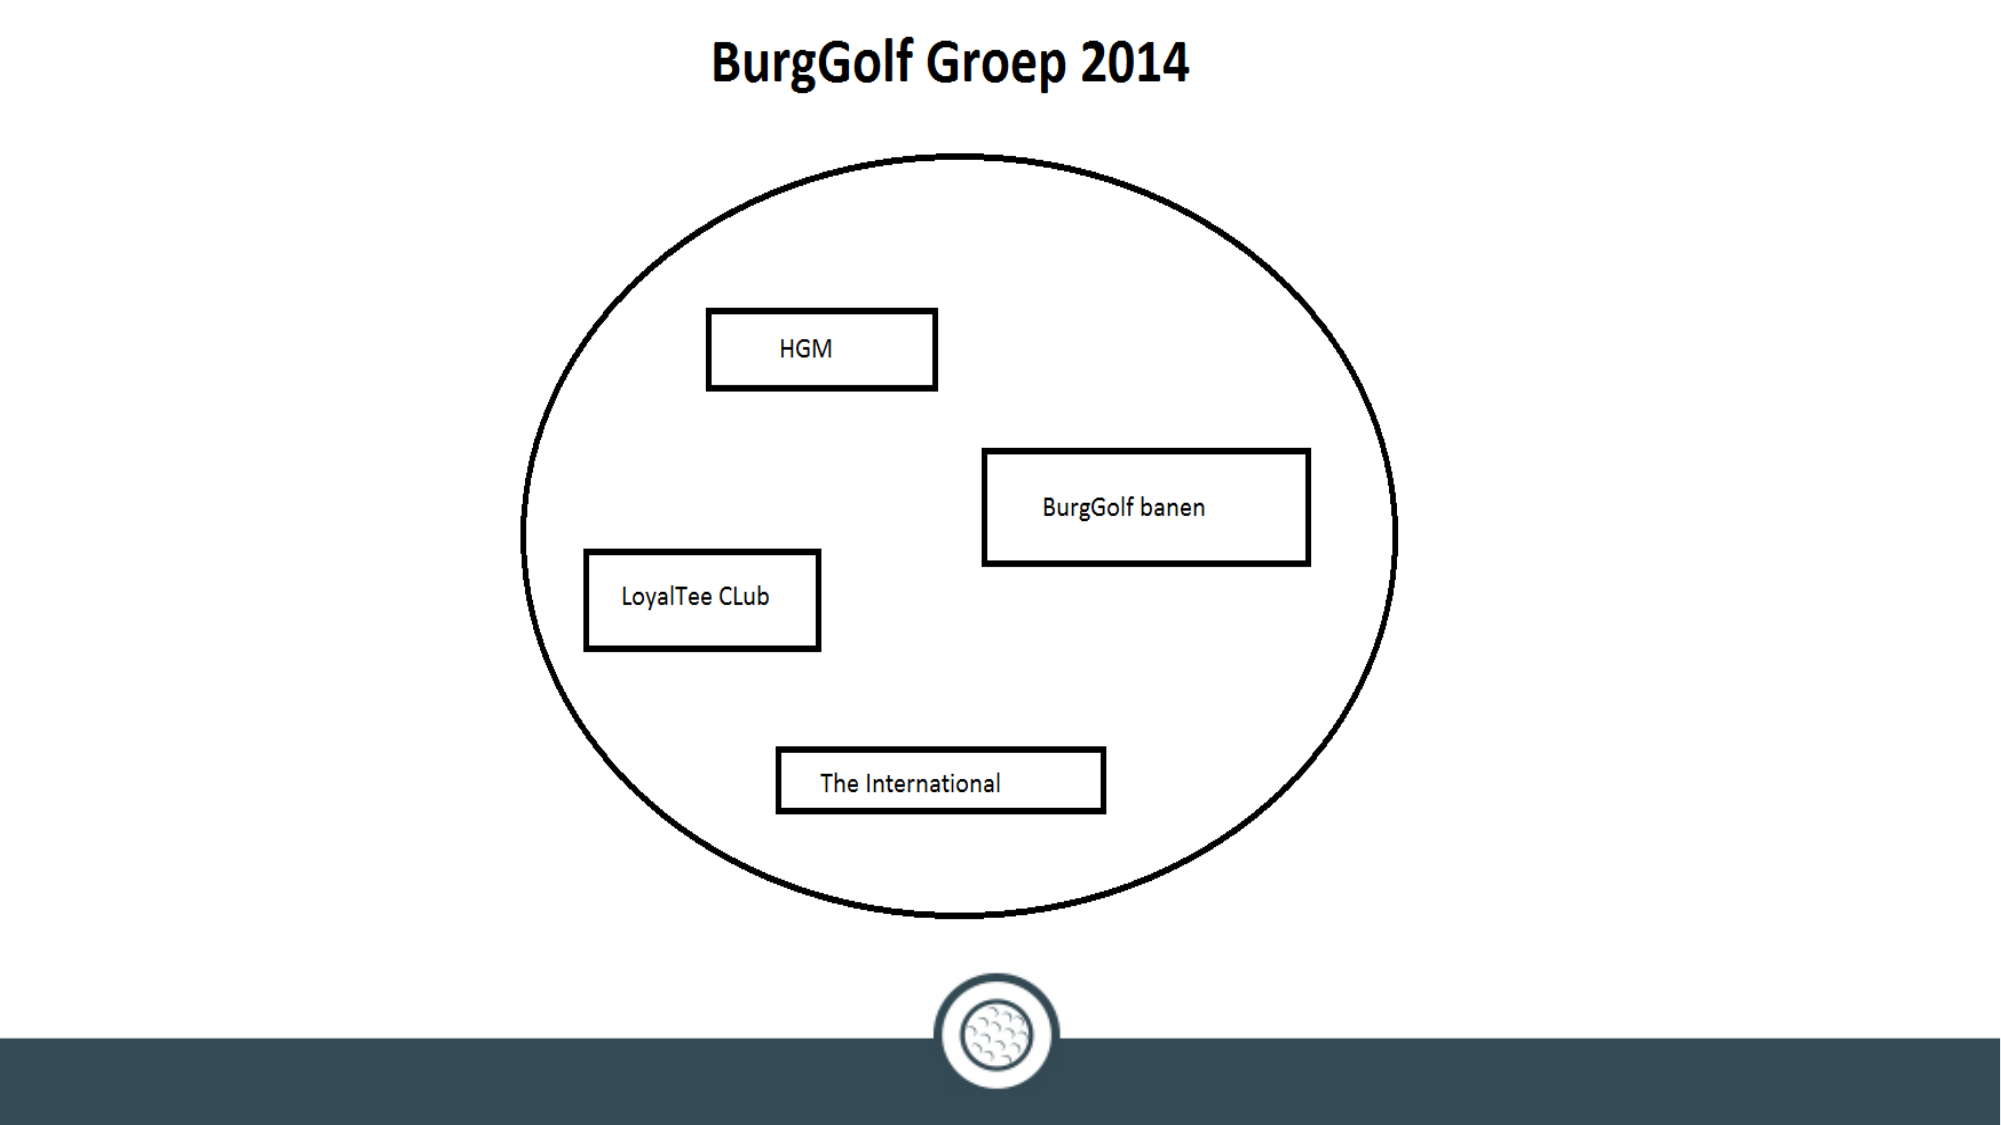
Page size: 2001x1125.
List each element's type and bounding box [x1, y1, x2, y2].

list [302, 0, 1697, 969]
picture [0, 0, 2001, 1125]
